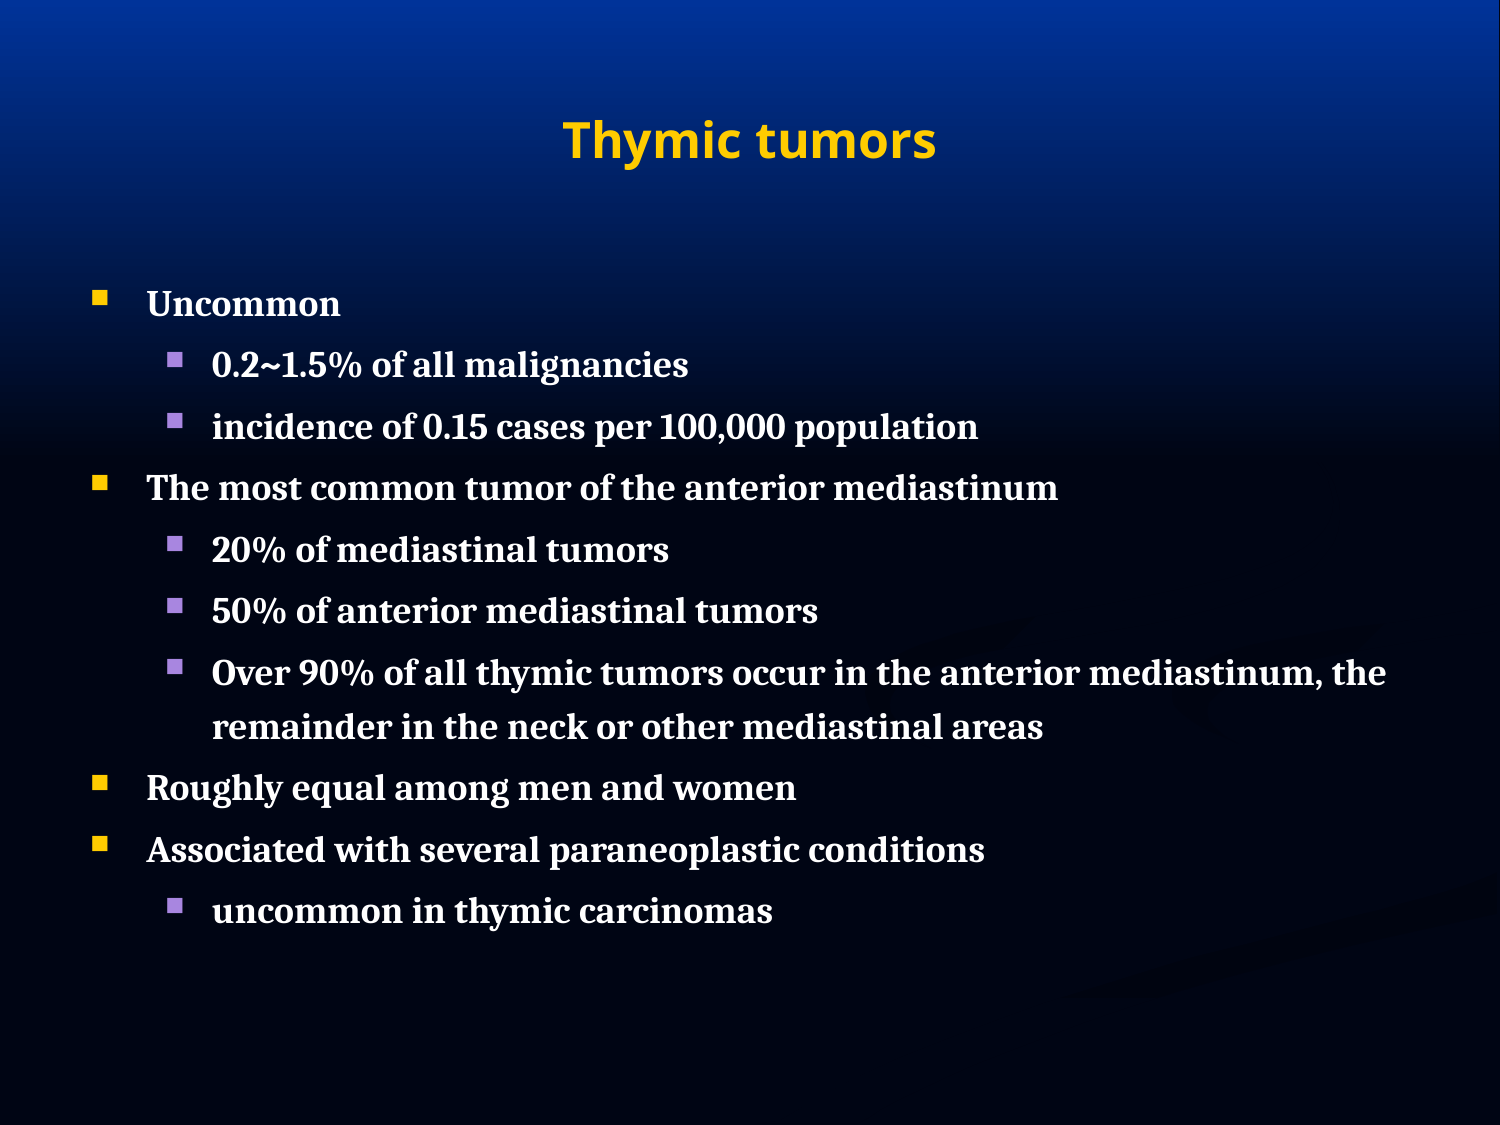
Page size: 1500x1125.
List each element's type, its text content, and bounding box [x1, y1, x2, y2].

title Thymic tumors [74, 44, 1426, 233]
list Uncommon 0.2~1.5% of all malignancies incidence of 0.15 cases per 100,000 population The most common tumor of the anterior mediastinum 20% of mediastinal tumors 50% of anterior mediastinal tumors Over 90% of all thymic tumors occur in the anterior mediastinum, the remainder in the neck or other mediastinal areas Roughly equal among men and women Associated with several paraneoplastic conditions uncommon in thymic carcinomas [74, 262, 1426, 1051]
